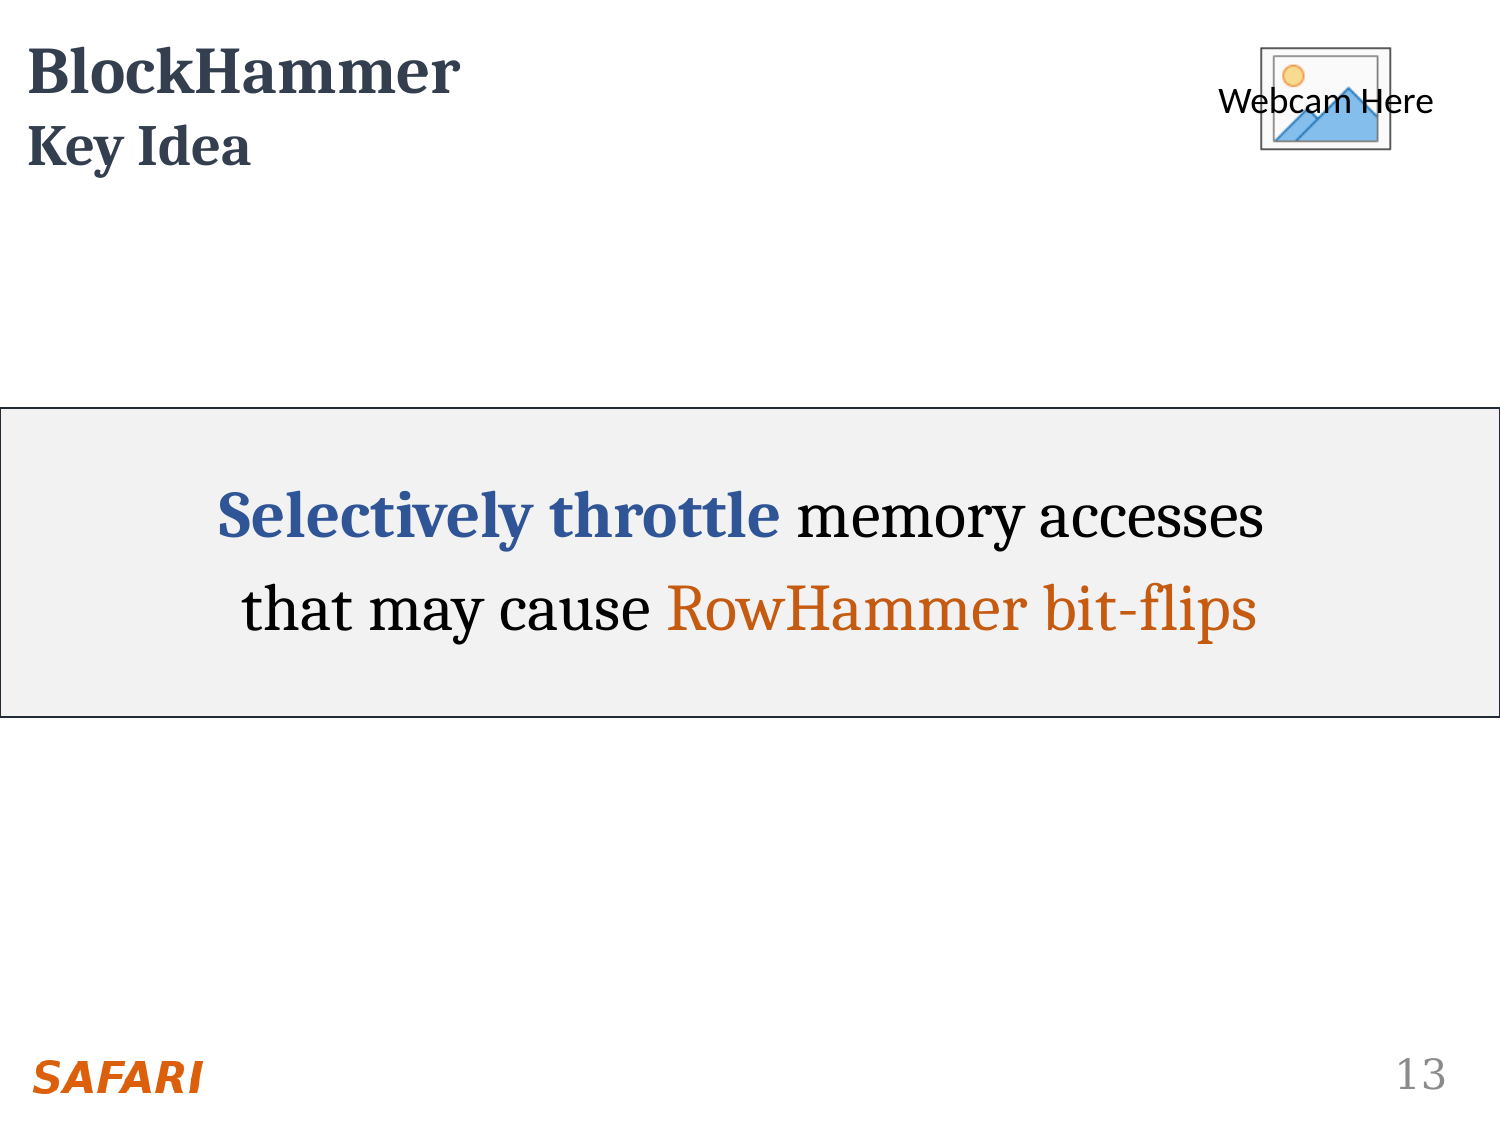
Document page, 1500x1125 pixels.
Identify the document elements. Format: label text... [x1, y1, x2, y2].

picture [31, 1051, 209, 1104]
title BlockHammer Key Idea [12, 8, 1147, 196]
text_box Selectively throttle memory accesses that may cause RowHammer bit-flips [12, 230, 1488, 895]
text_box [1488, 407, 1500, 718]
text_box [0, 407, 12, 718]
picture [1152, 0, 1500, 198]
